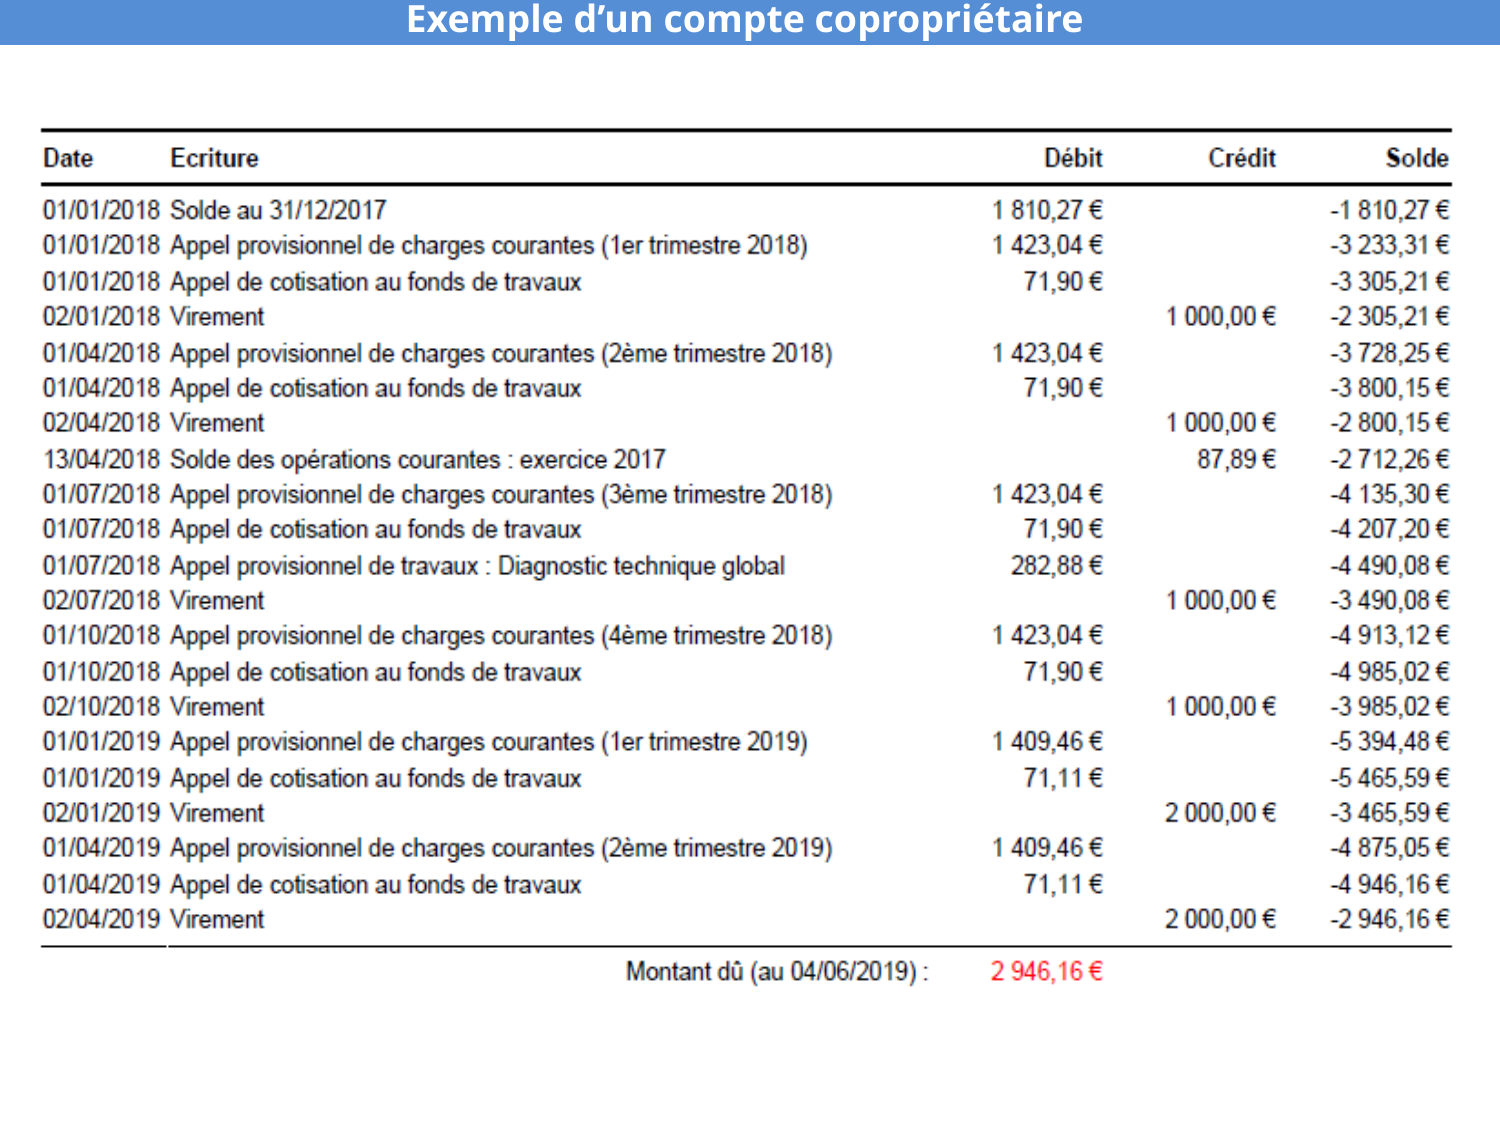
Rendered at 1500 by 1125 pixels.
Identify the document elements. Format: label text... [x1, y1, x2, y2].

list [10, 123, 1490, 1002]
text_box Exemple d’un compte copropriétaire [0, 0, 1500, 45]
